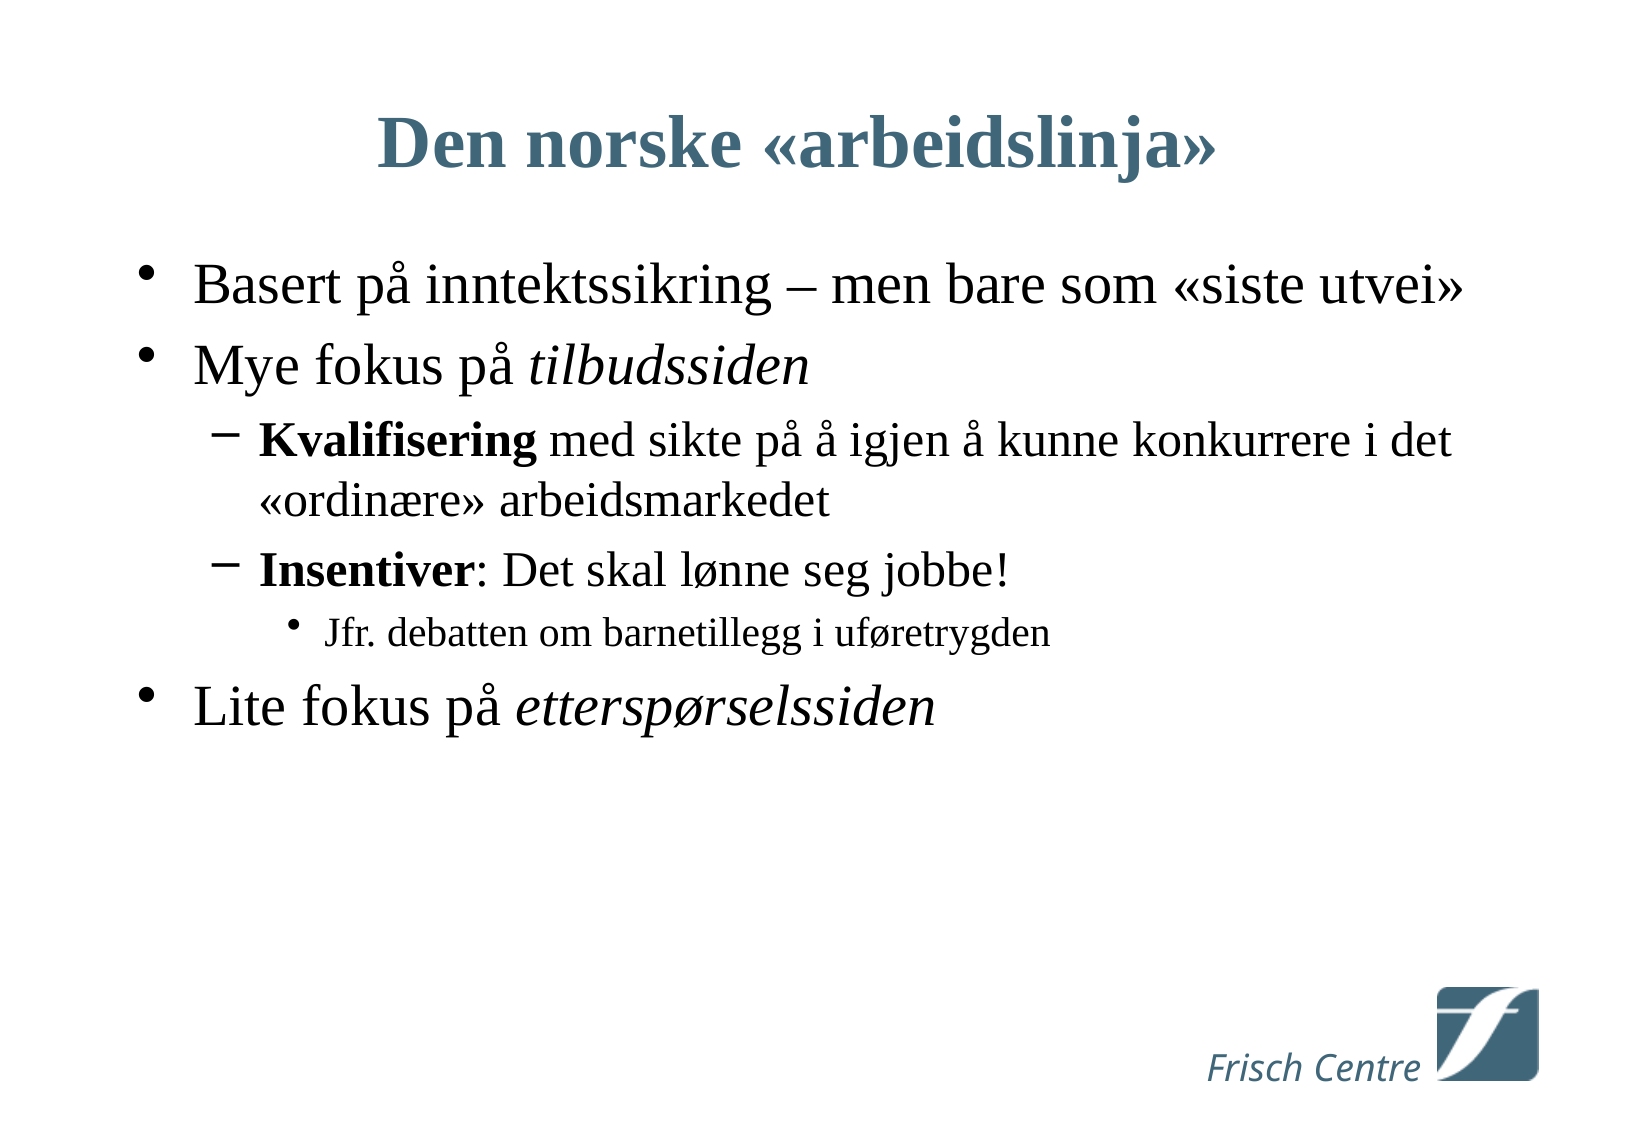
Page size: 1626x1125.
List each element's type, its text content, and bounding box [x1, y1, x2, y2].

title Den norske «arbeidslinja» [108, 62, 1490, 213]
picture [1437, 987, 1539, 1081]
list Basert på inntektssikring – men bare som «siste utvei» Mye fokus på tilbudssiden Kvalifisering med sikte på å igjen å kunne konkurrere i det «ordinære» arbeidsmarkedet Insentiver: Det skal lønne seg jobbe! Jfr. debatten om barnetillegg i uføretrygden Lite fokus på etterspørselssiden [121, 237, 1504, 963]
